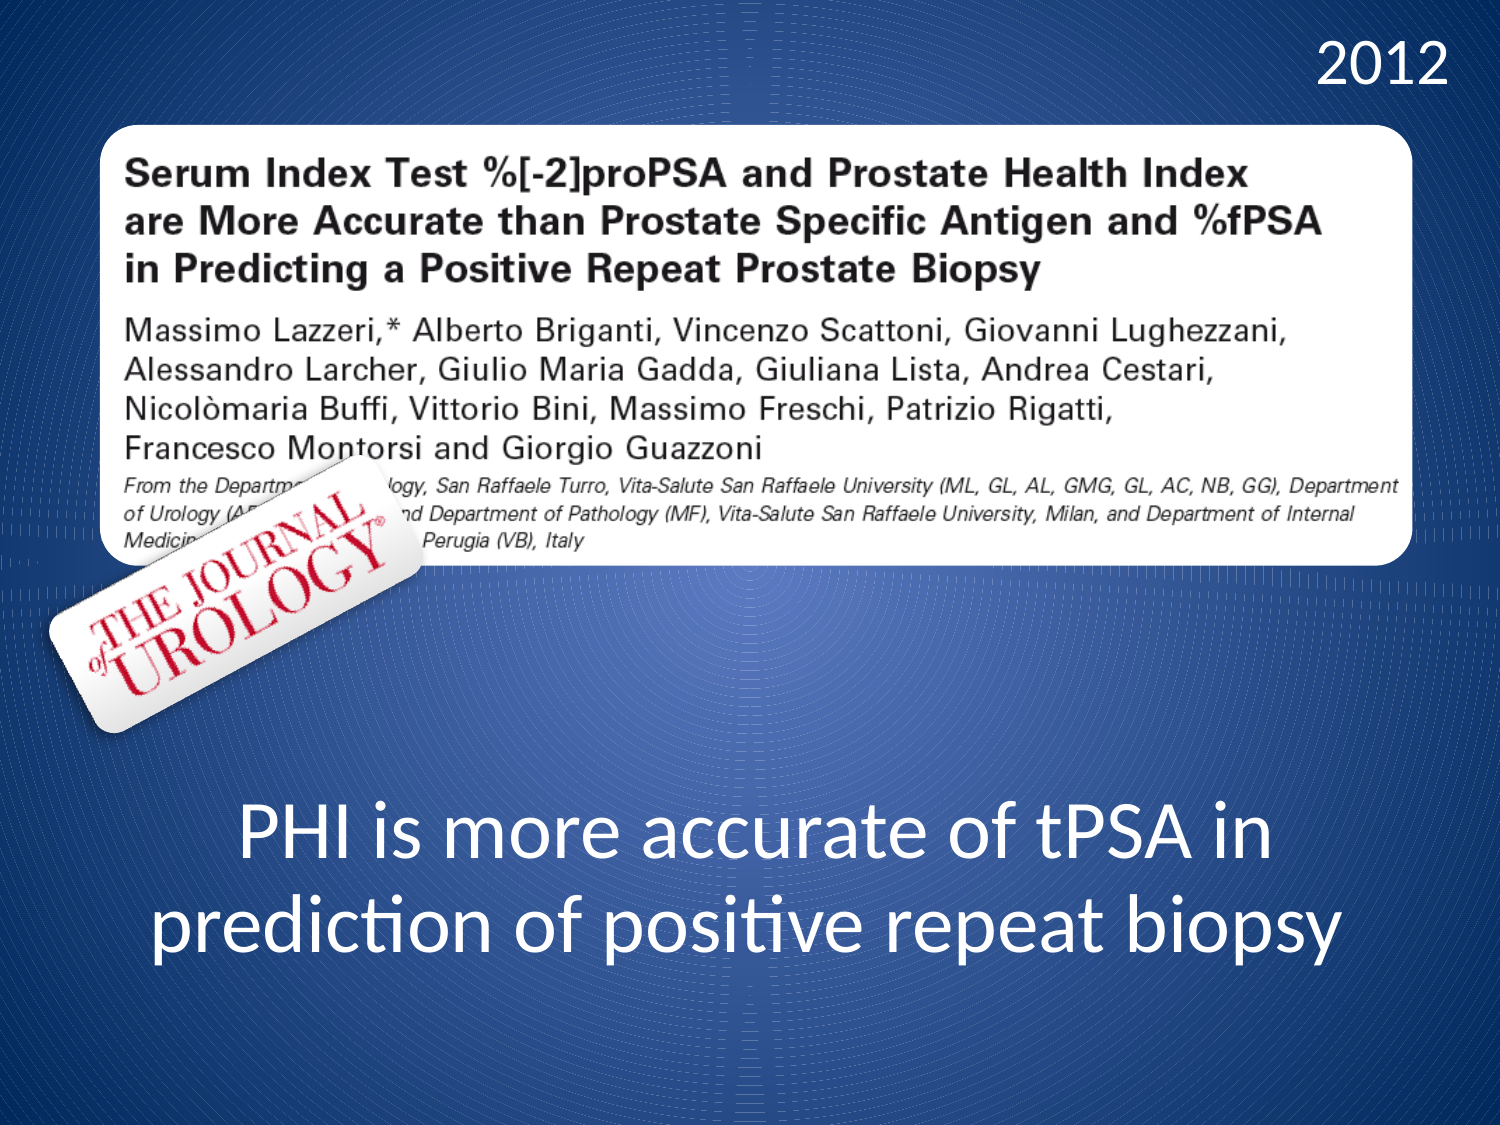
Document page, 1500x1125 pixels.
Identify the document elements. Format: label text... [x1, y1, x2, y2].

text_box 2012 [1300, 10, 1466, 105]
text_box PHI is more accurate of tPSA in prediction of positive repeat biopsy [99, 774, 1413, 977]
picture [49, 124, 1413, 734]
